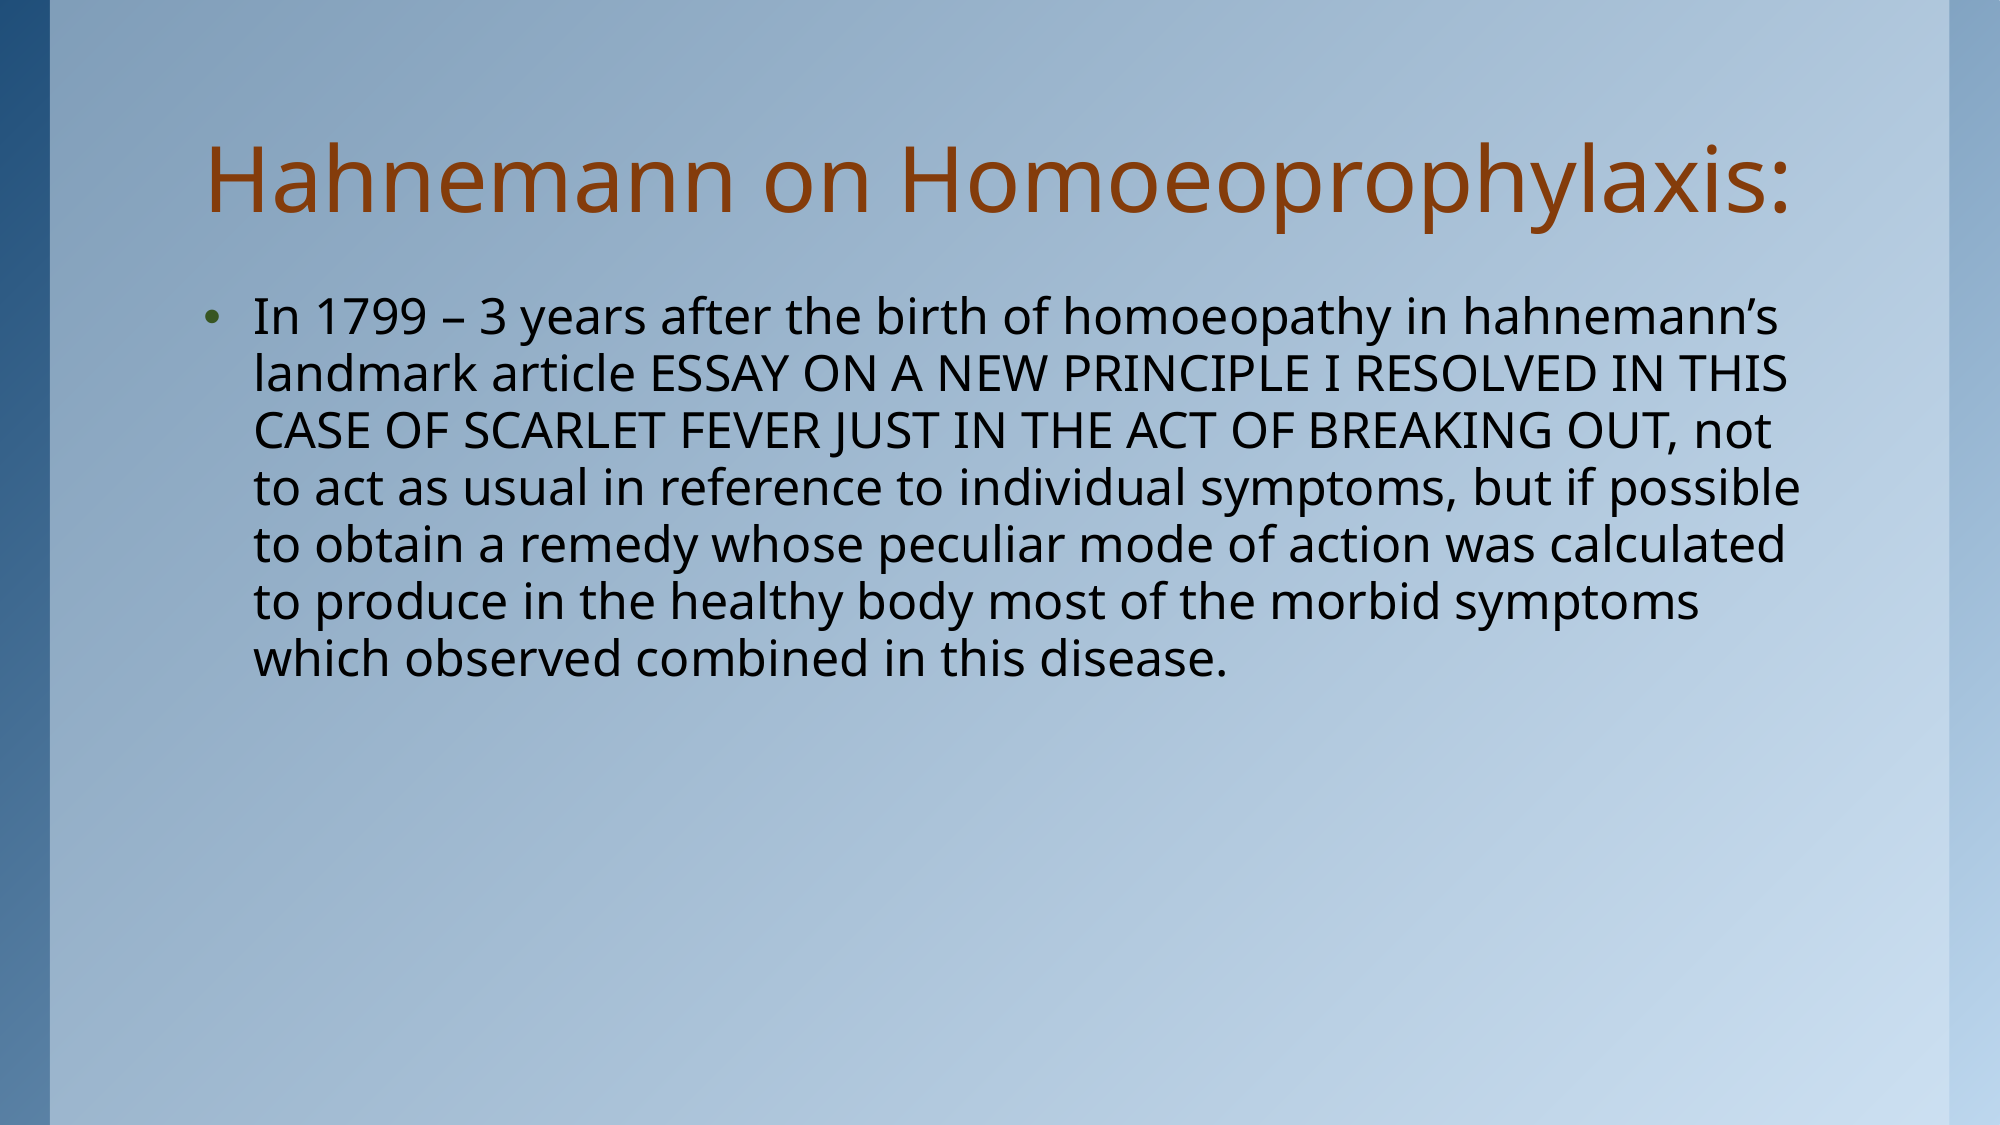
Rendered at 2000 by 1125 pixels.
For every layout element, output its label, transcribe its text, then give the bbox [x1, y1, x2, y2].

title Hahnemann on Homoeoprophylaxis: [183, 12, 1850, 242]
list In 1799 – 3 years after the birth of homoeopathy in hahnemann’s landmark article ESSAY ON A NEW PRINCIPLE I RESOLVED IN THIS CASE OF SCARLET FEVER JUST IN THE ACT OF BREAKING OUT, not to act as usual in reference to individual symptoms, but if possible to obtain a remedy whose peculiar mode of action was calculated to produce in the healthy body most of the morbid symptoms which observed combined in this disease. [183, 279, 1850, 1013]
